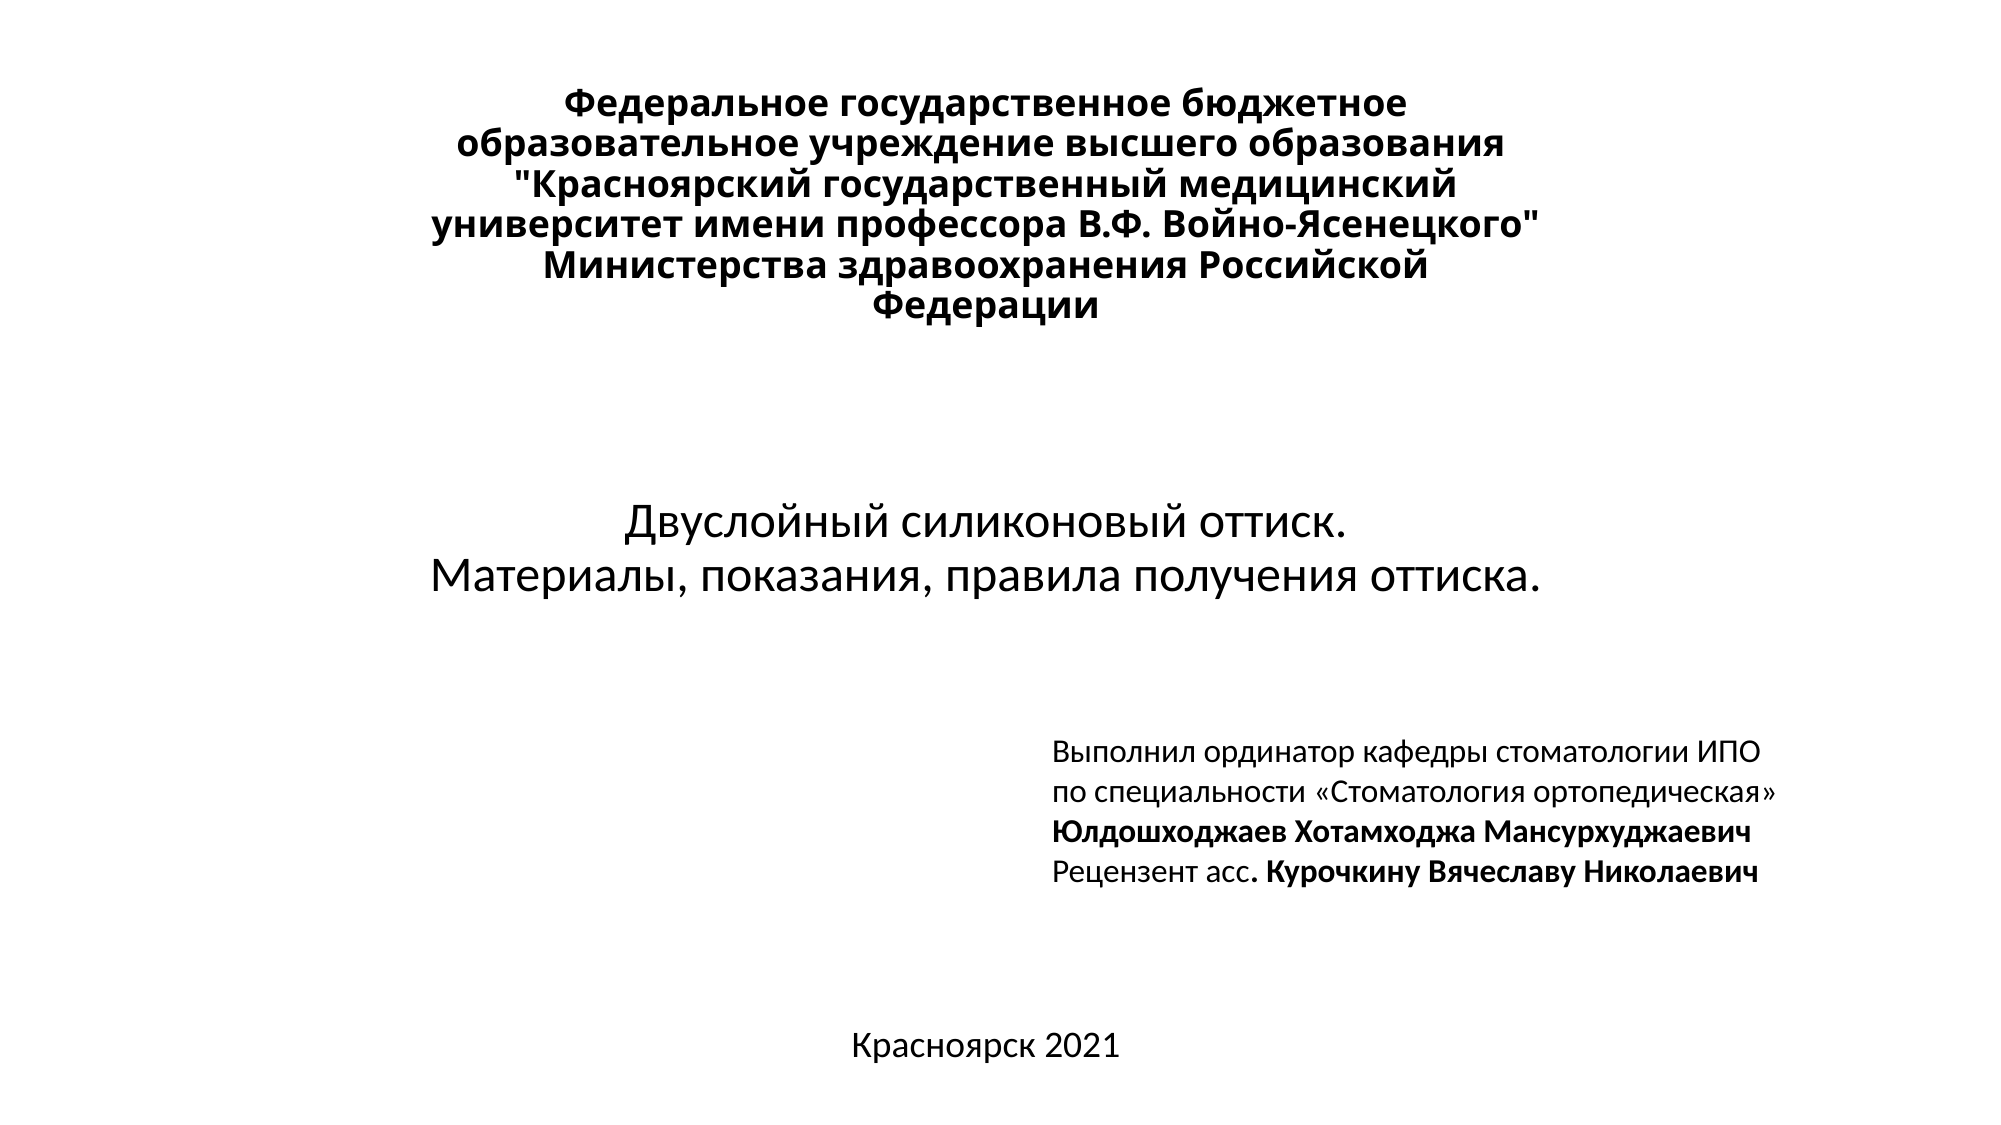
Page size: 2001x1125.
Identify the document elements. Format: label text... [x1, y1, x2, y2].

title Федеральное государственное бюджетное образовательное учреждение высшего образования "Красноярский государственный медицинский университет имени профессора В.Ф. Войно-Ясенецкого" Министерства здравоохранения Российской Федерации [409, 33, 1563, 335]
text_box Красноярск 2021 [820, 1012, 1152, 1073]
text_box Выполнил ординатор кафедры стоматологии ИПО по специальности «Стоматология ортопедическая» Юлдошходжаев Хотамходжа Мансурхуджаевич Рецензент асс. Курочкину Вячеславу Николаевич [1037, 722, 1845, 897]
text_box Двуслойный силиконовый оттиск. Материалы, показания, правила получения оттиска. [236, 487, 1736, 606]
